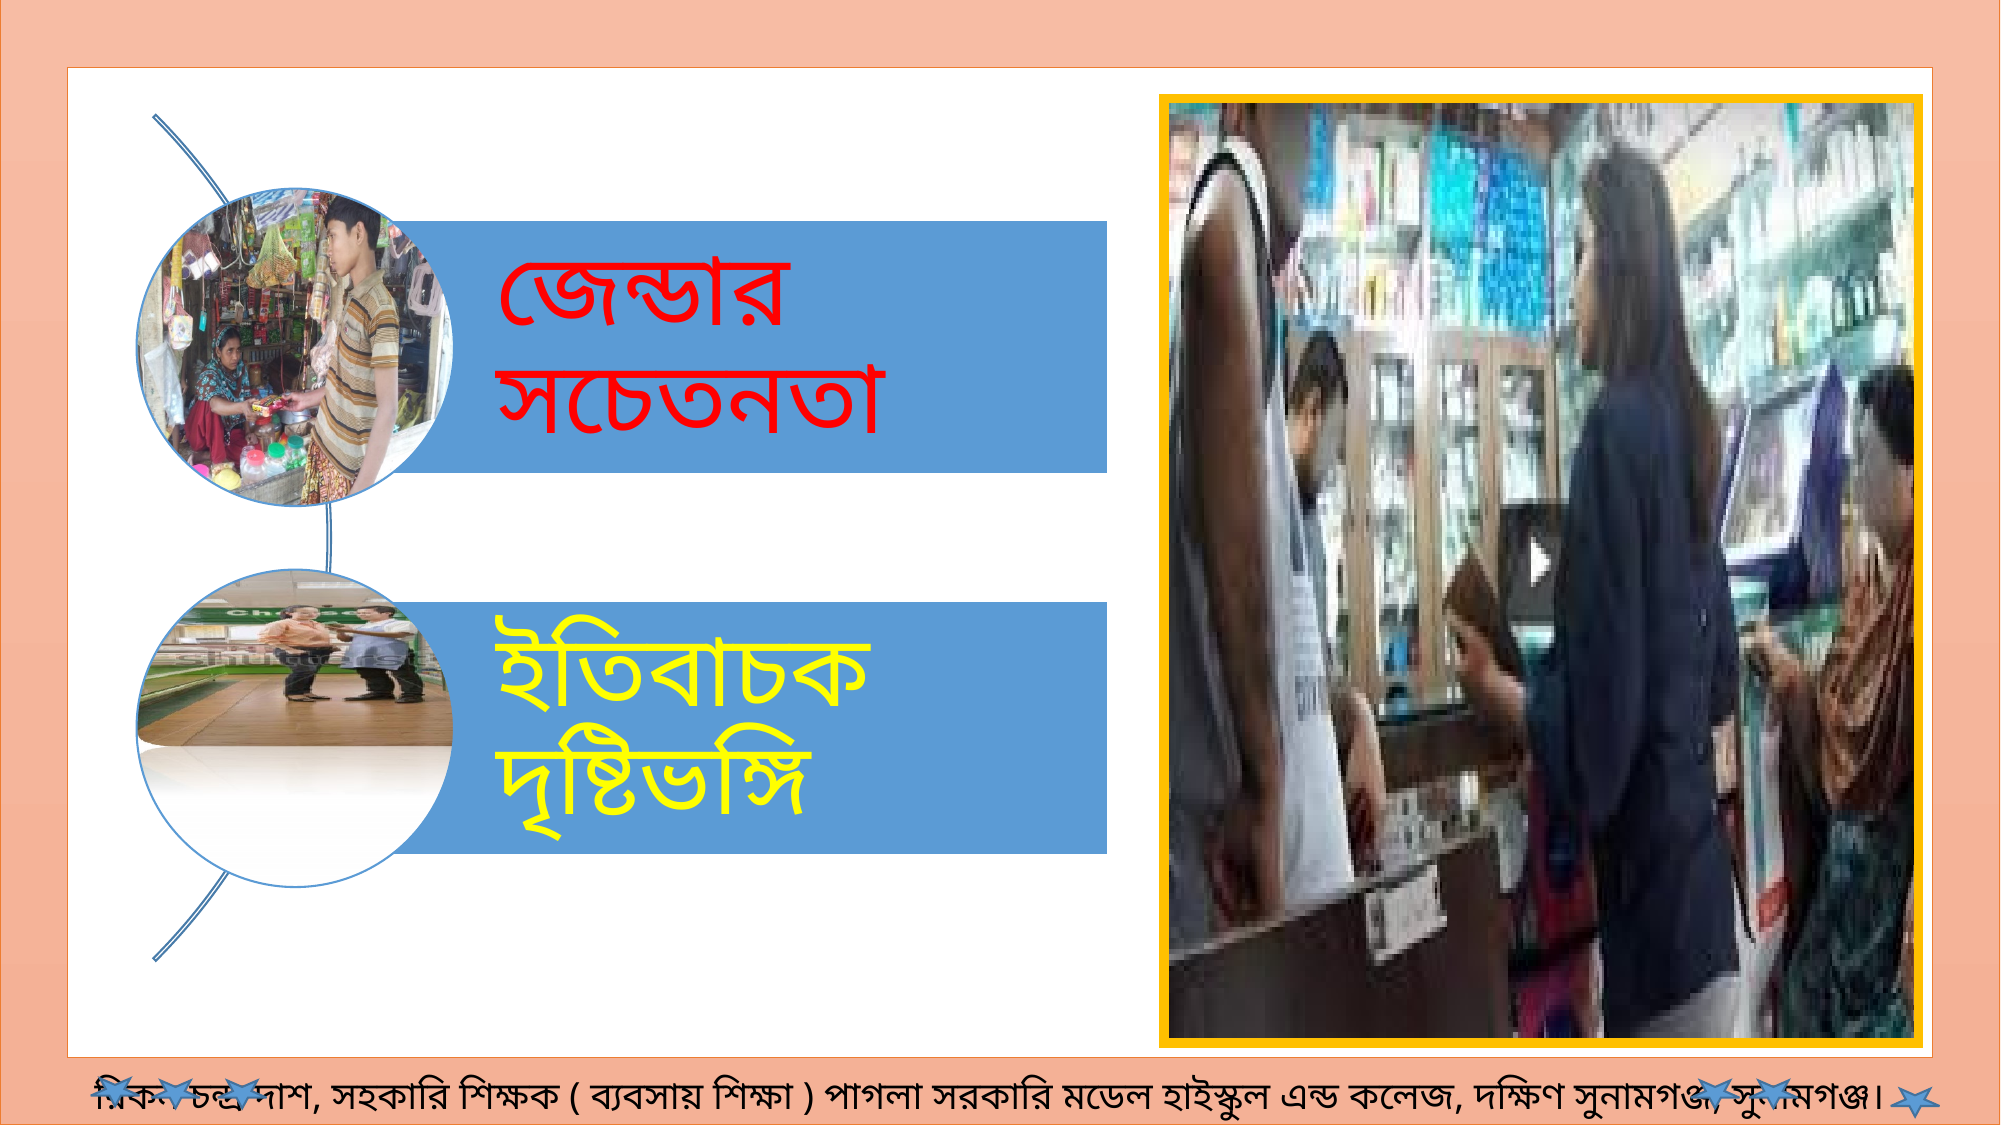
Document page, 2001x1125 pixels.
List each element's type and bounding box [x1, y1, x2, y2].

text_box [131, 93, 1113, 983]
text_box [1163, 97, 1920, 1044]
